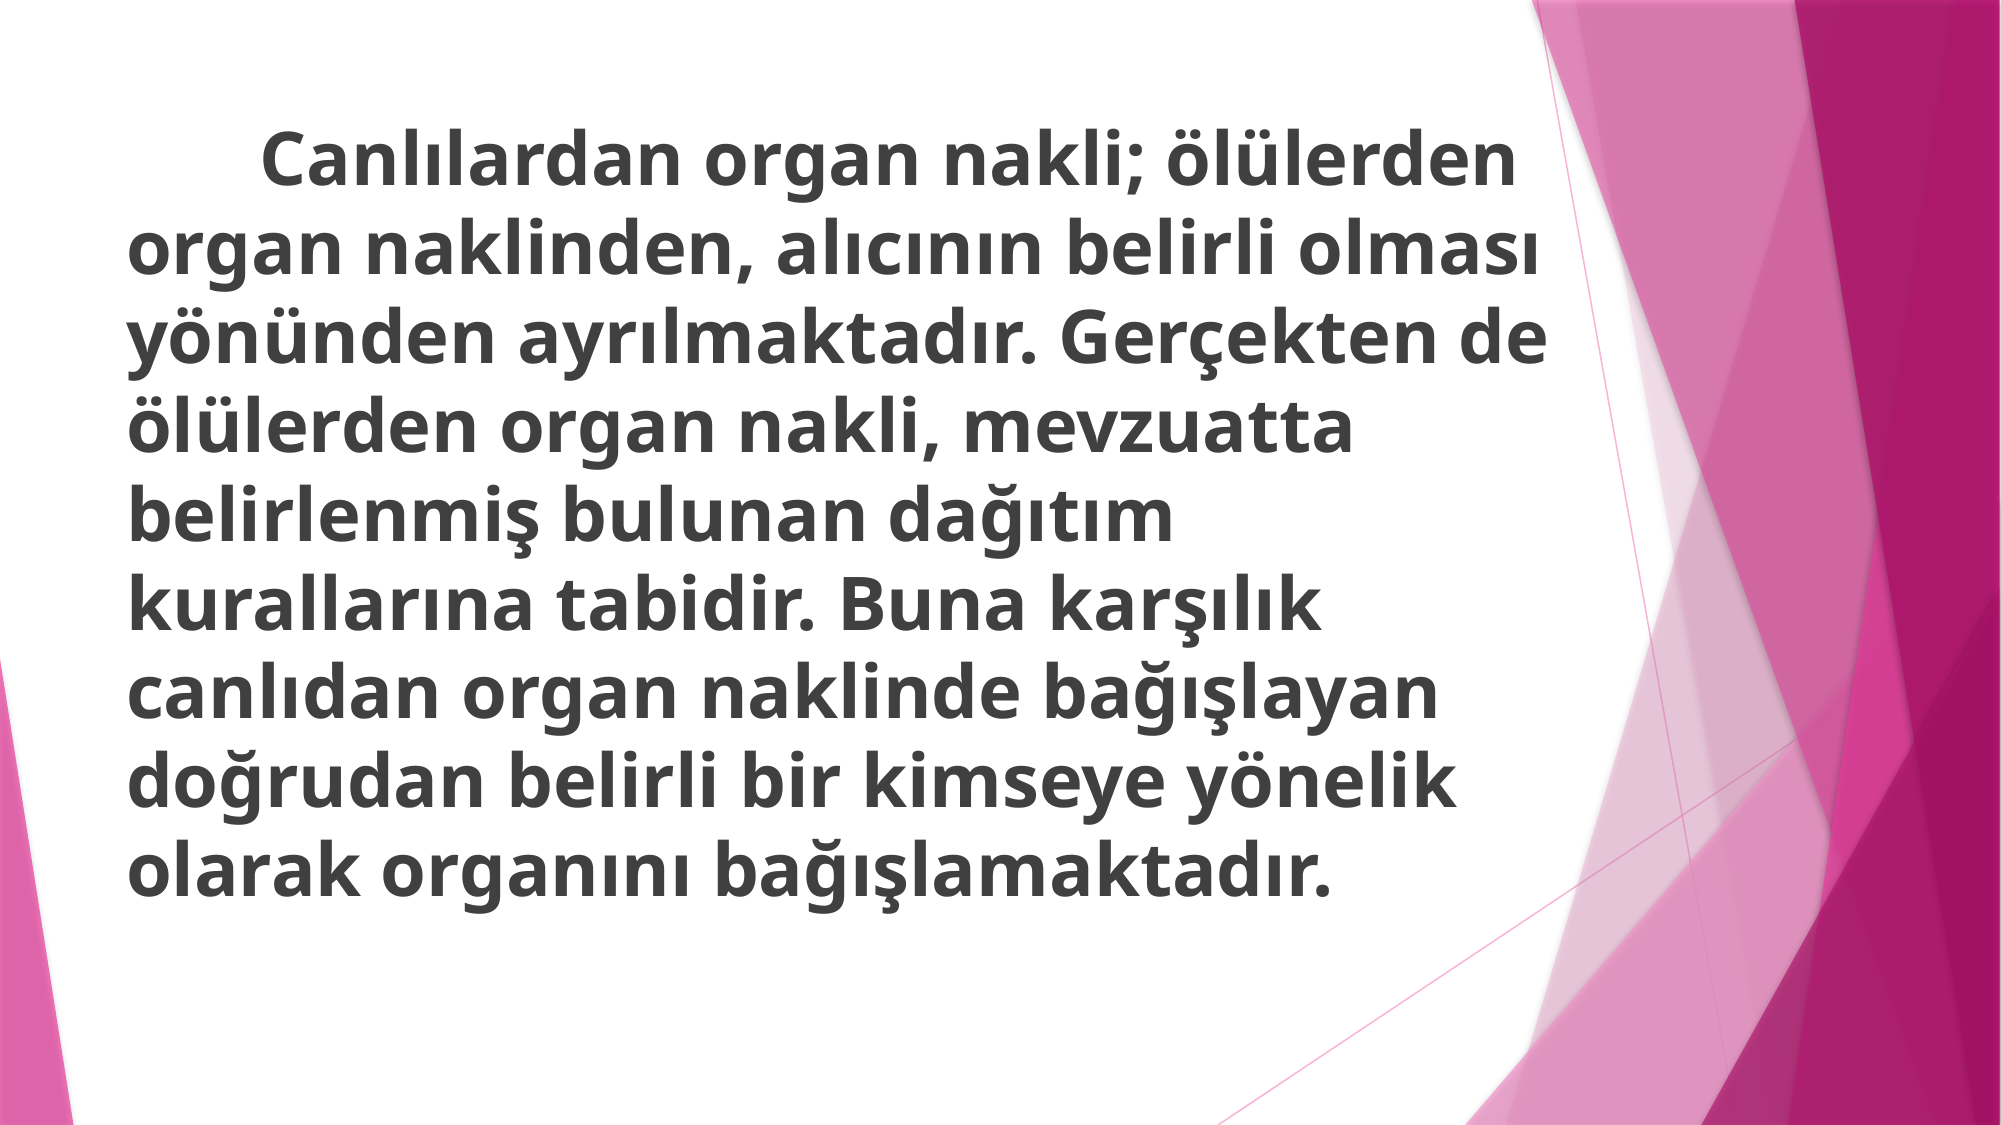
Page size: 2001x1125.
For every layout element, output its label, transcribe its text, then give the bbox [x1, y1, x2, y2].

list Canlılardan organ nakli; ölülerden organ naklinden, alıcının belirli olması yönünden ayrılmaktadır. Gerçekten de ölülerden organ nakli, mevzuatta belirlenmiş bulunan dağıtım kurallarına tabidir. Buna karşılık canlıdan organ naklinde bağışlayan doğrudan belirli bir kimseye yönelik olarak organını bağışlamaktadır. [111, 104, 1596, 992]
